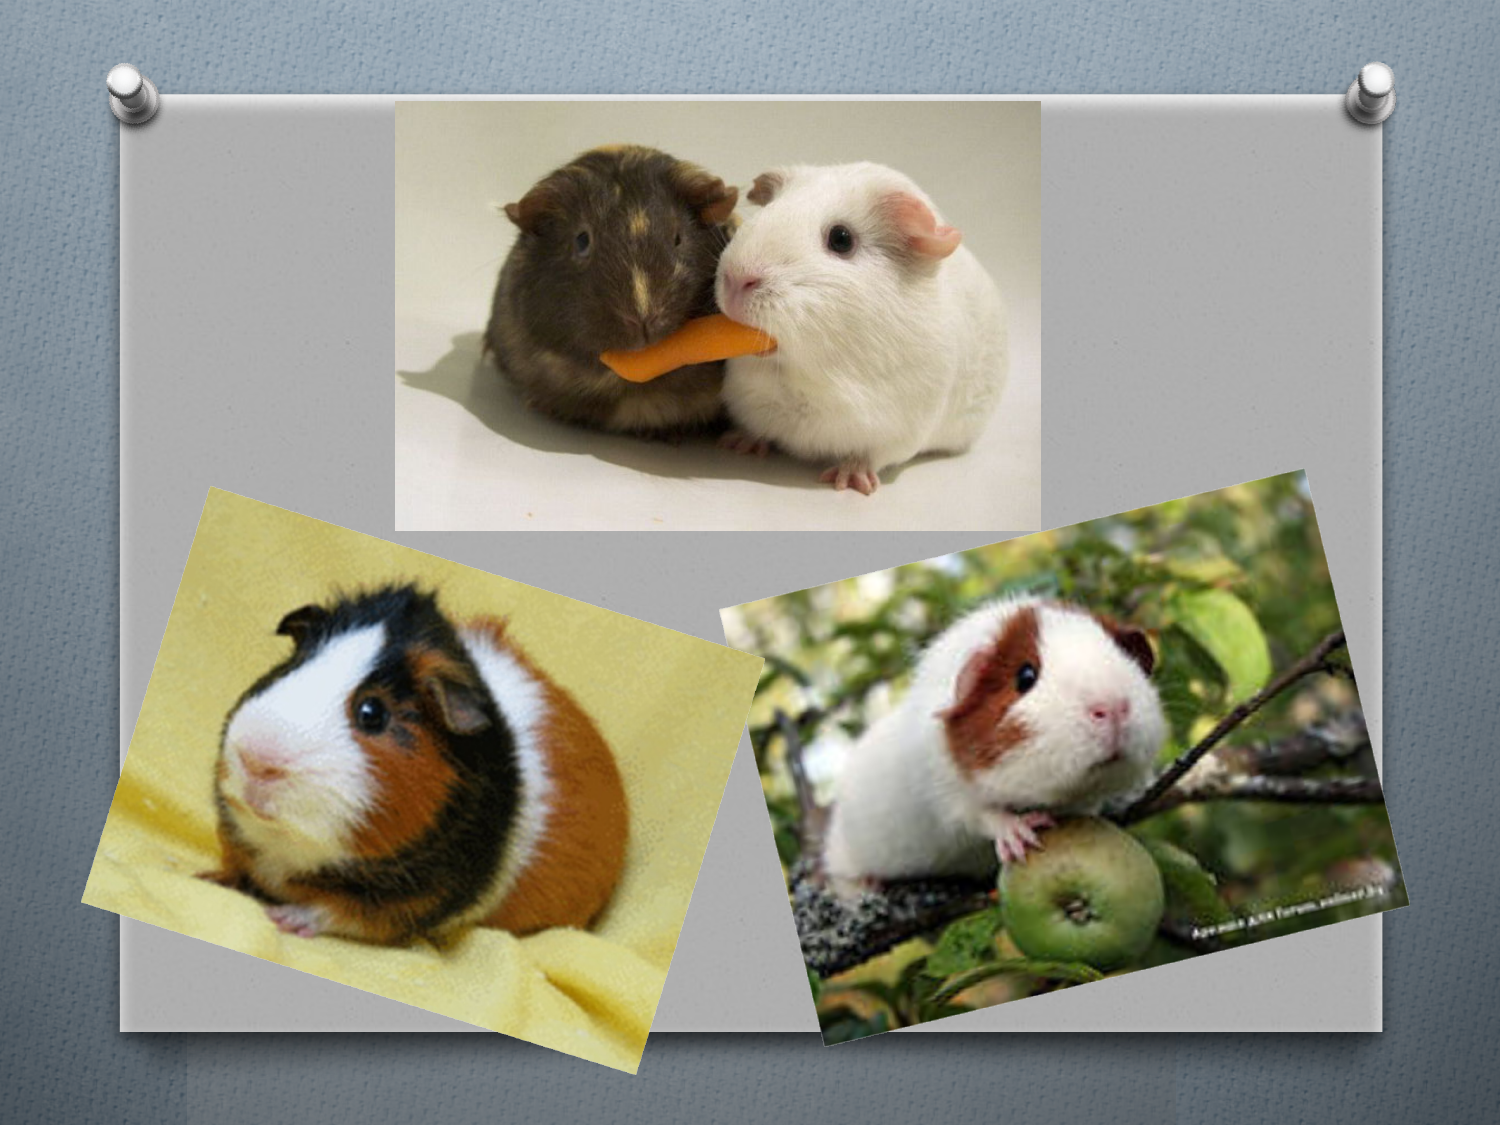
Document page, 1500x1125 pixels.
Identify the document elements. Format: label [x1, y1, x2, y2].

picture [1317, 35, 1439, 156]
picture [75, 29, 198, 153]
picture [82, 469, 1409, 1074]
picture [395, 101, 1041, 531]
